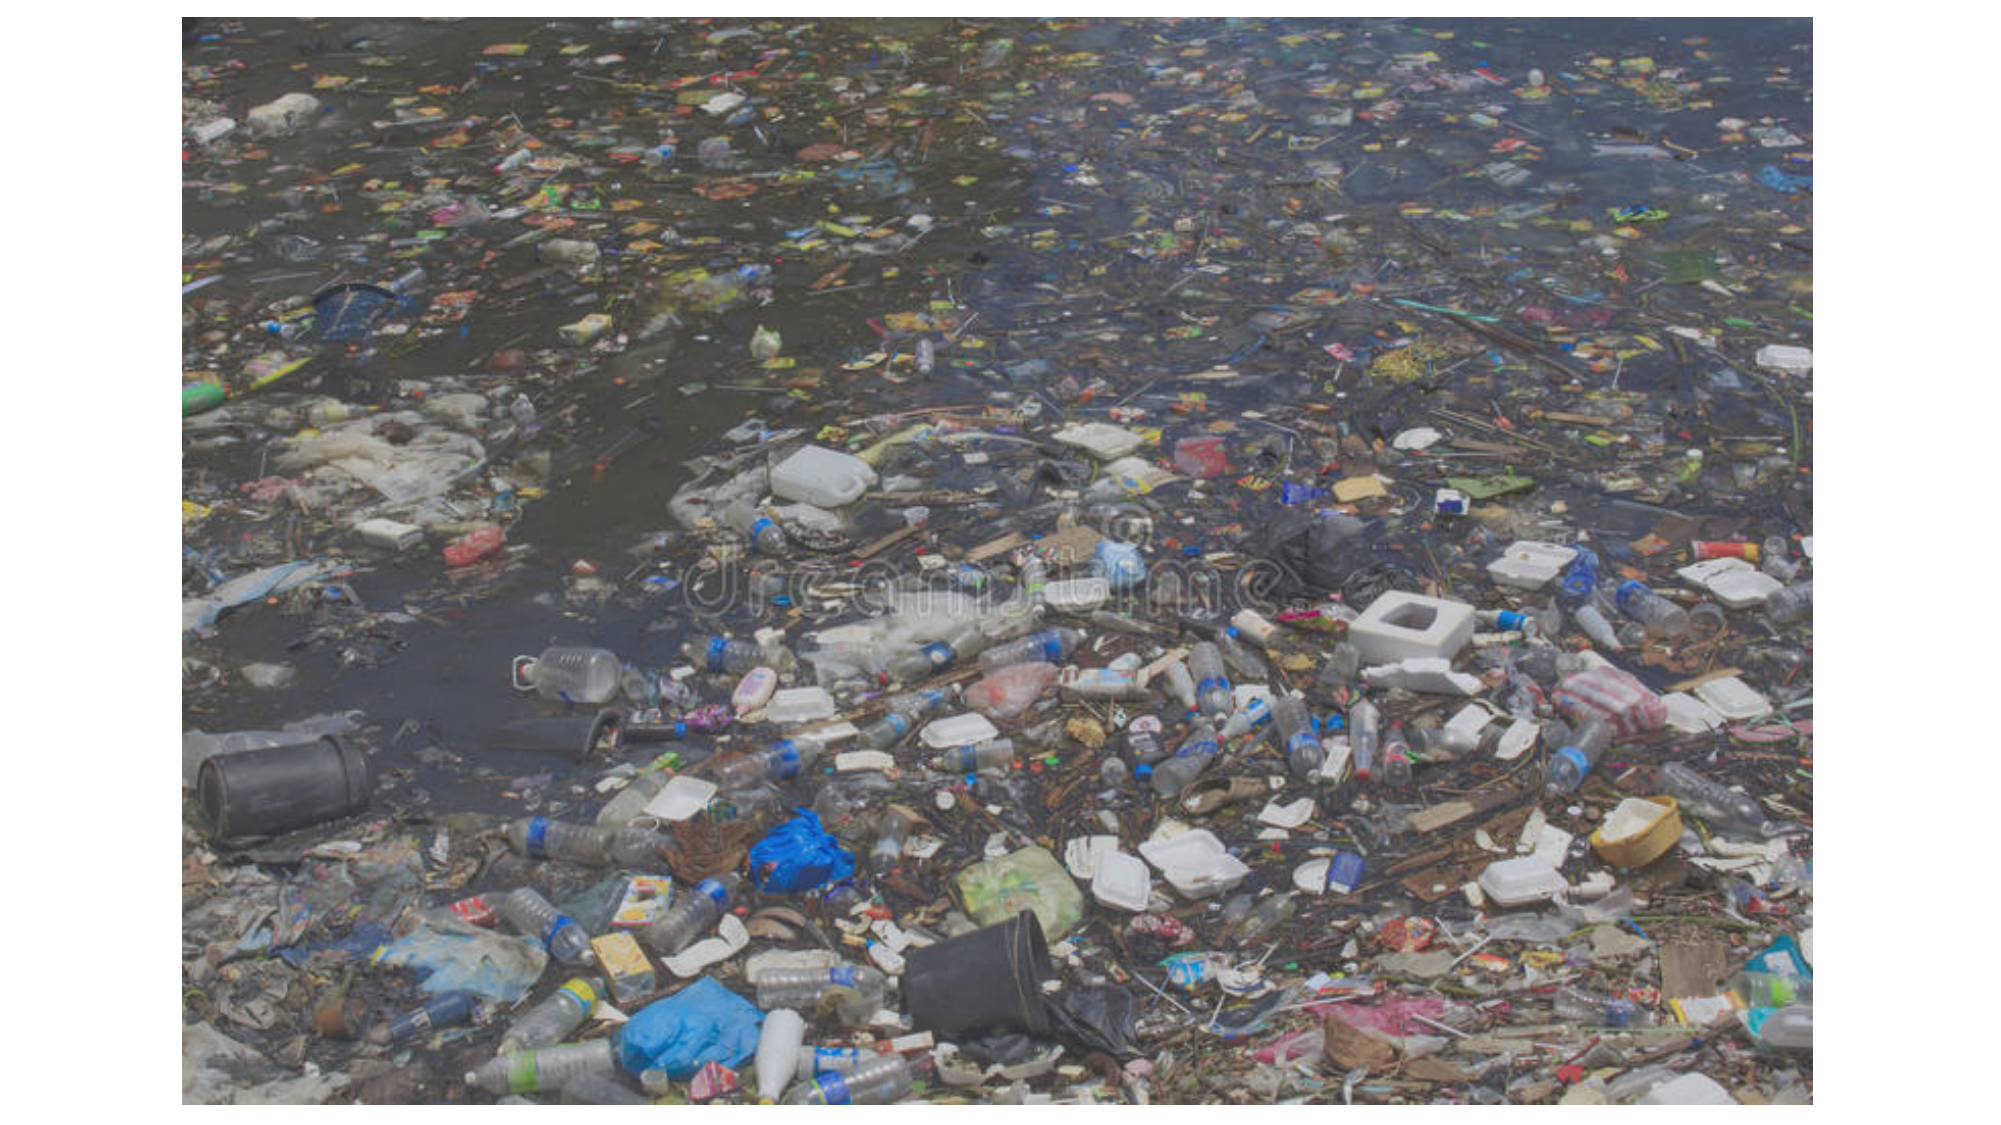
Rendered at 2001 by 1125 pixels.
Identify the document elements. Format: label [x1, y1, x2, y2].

picture [182, 17, 1814, 1105]
